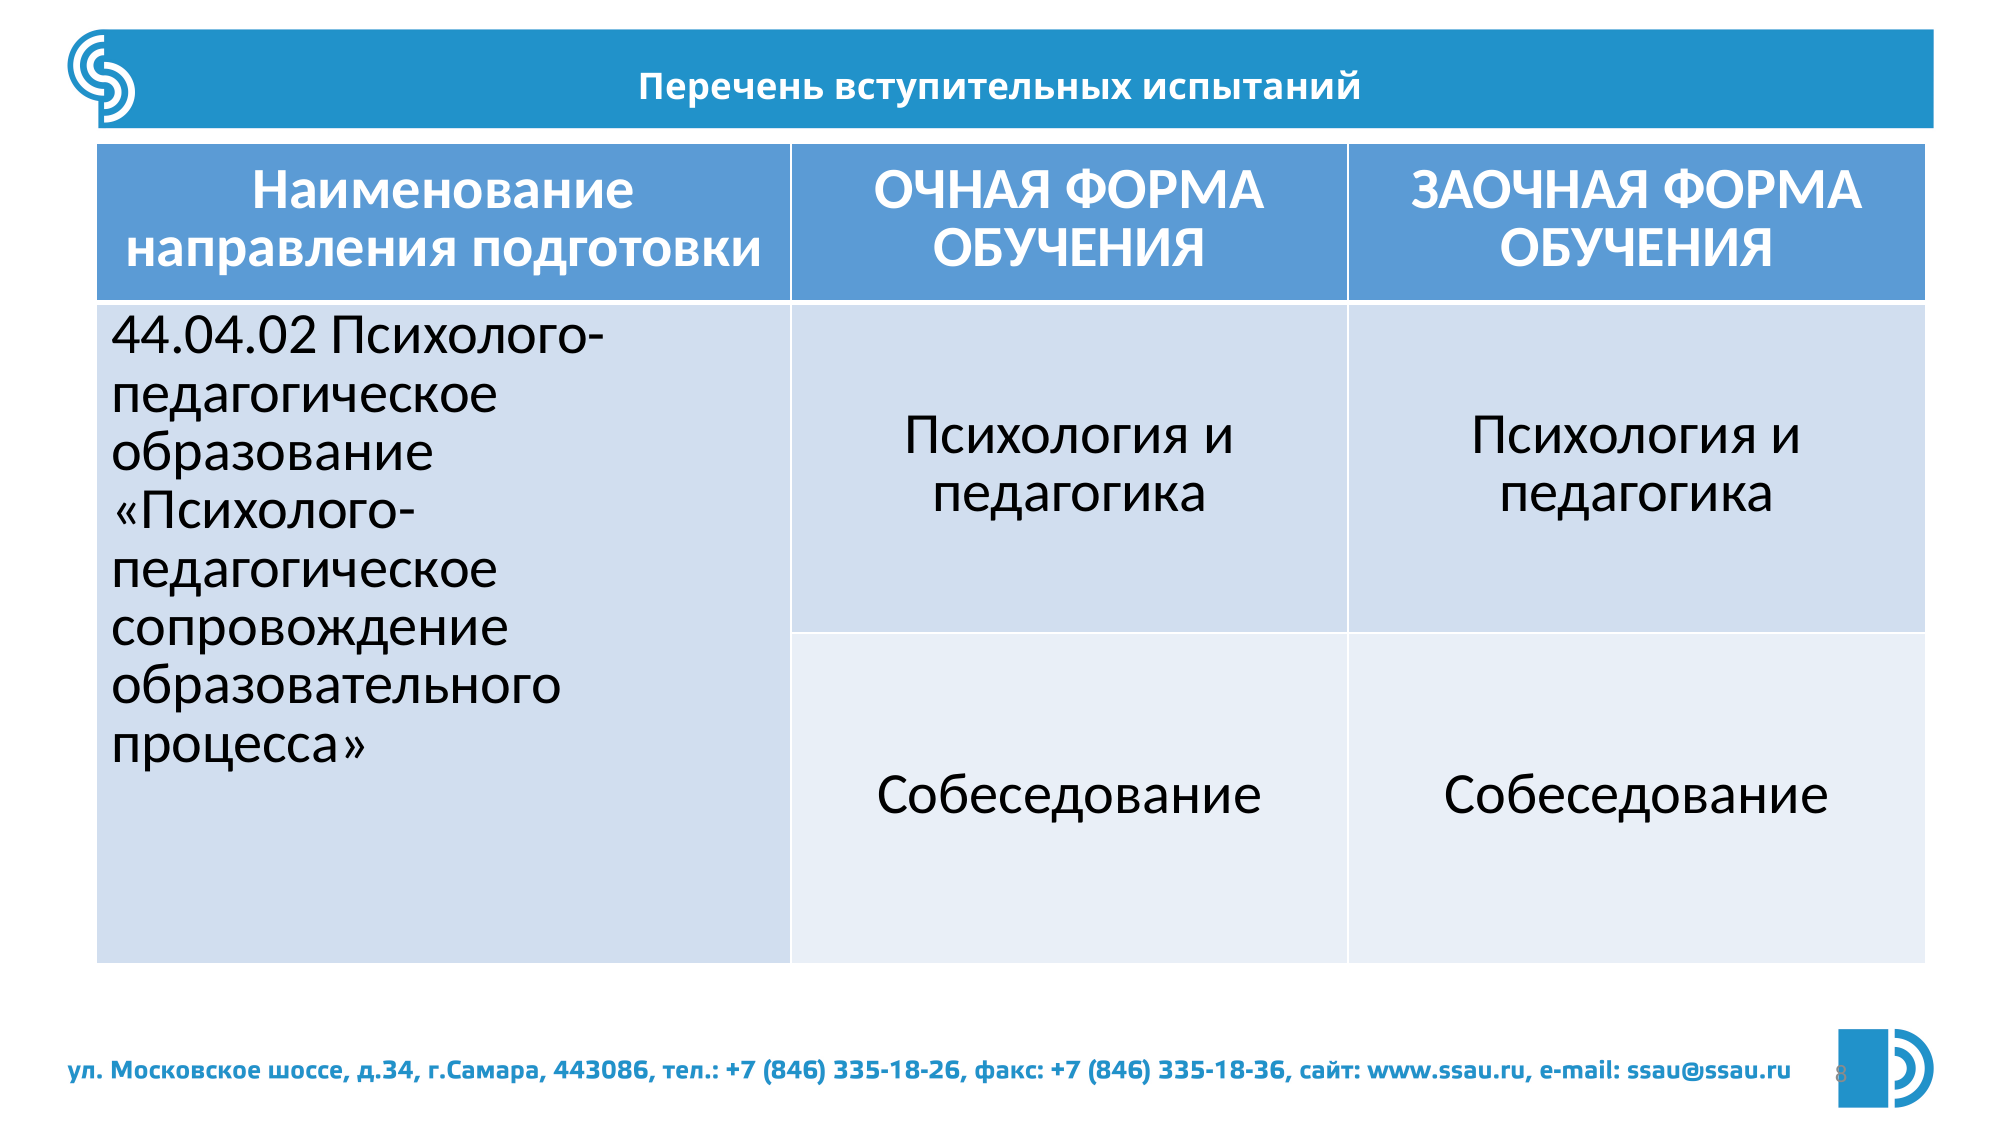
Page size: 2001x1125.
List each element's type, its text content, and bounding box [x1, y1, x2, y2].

table_cell Психология и педагогика [792, 305, 1347, 632]
table_cell Собеседование [792, 634, 1347, 963]
slide_number 8 [1412, 1042, 1863, 1103]
title Перечень вступительных испытаний [137, 59, 1863, 116]
table_header ОЧНАЯ ФОРМА ОБУЧЕНИЯ [792, 144, 1347, 300]
table_header ЗАОЧНАЯ ФОРМА ОБУЧЕНИЯ [1349, 144, 1925, 300]
table_cell Психология и педагогика [1349, 305, 1925, 632]
picture [0, 0, 2001, 1125]
table_cell Собеседование [1349, 634, 1925, 963]
table_cell 44.04.02 Психолого-педагогическое образование «Психолого-педагогическое сопровождение образовательного процесса» [97, 305, 790, 963]
table_header Наименование направления подготовки [97, 144, 790, 300]
